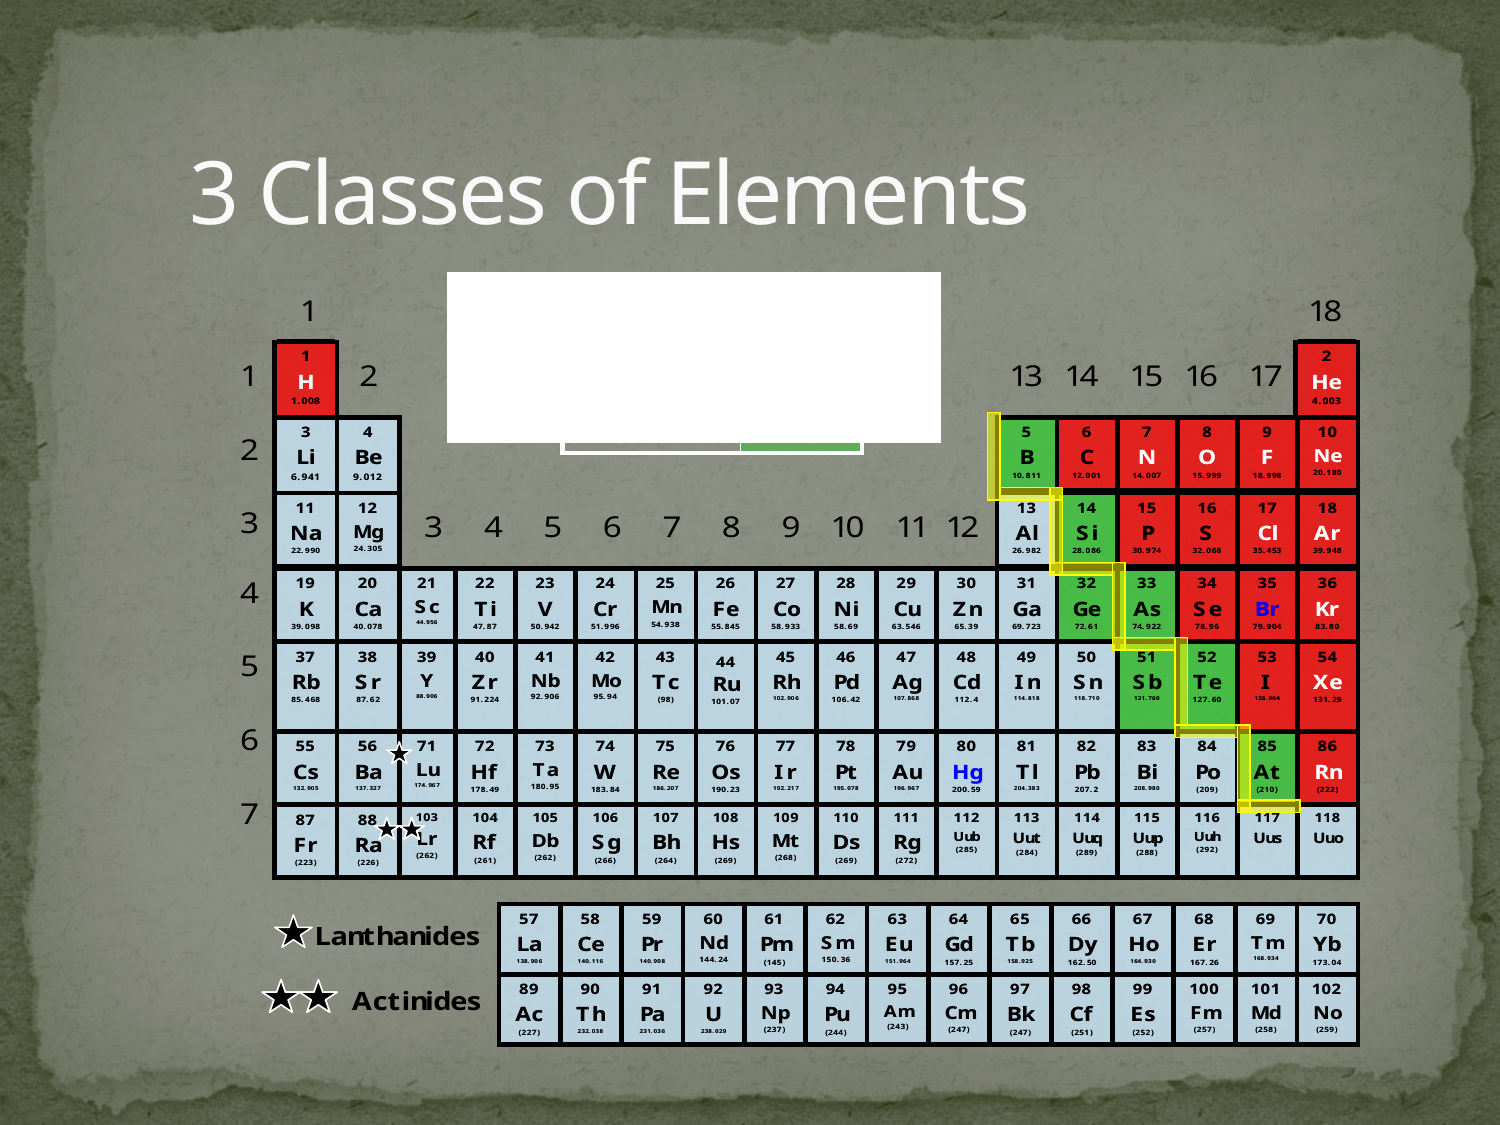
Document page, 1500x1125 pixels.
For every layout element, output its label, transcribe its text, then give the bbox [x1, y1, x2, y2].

picture [225, 288, 1362, 1047]
title 3 Classes of Elements [174, 62, 1425, 250]
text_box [990, 415, 1299, 811]
